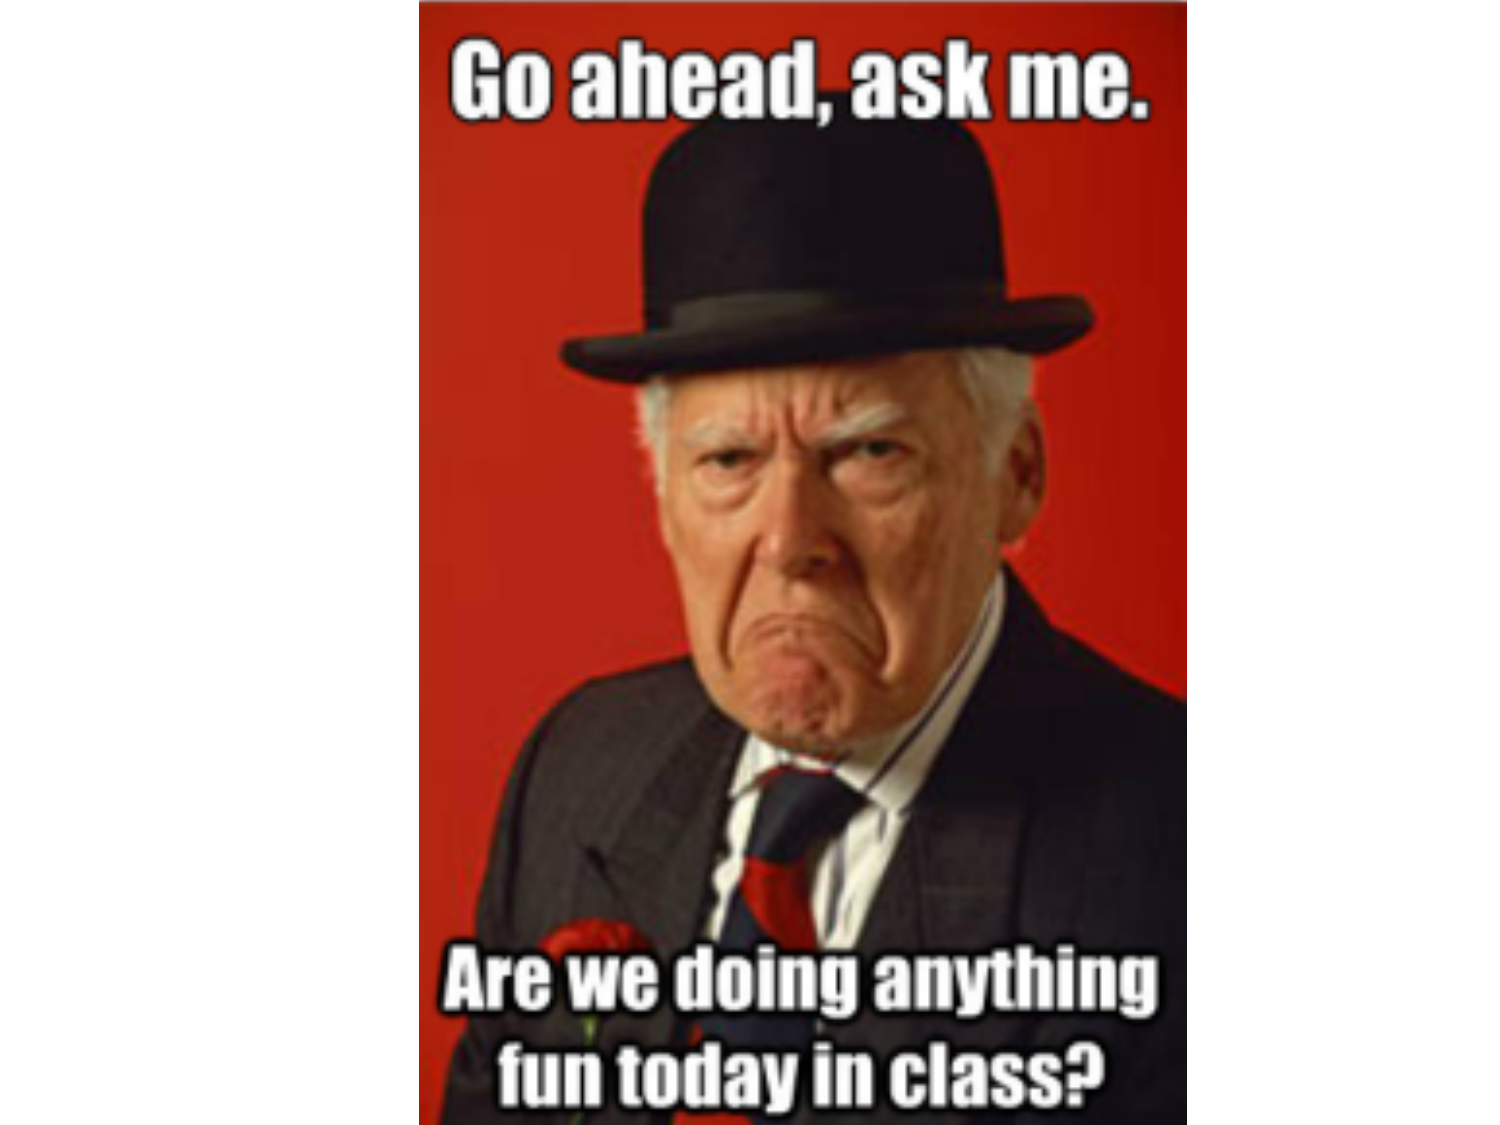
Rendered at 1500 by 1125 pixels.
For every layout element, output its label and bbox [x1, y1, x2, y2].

picture [418, 0, 1188, 1125]
